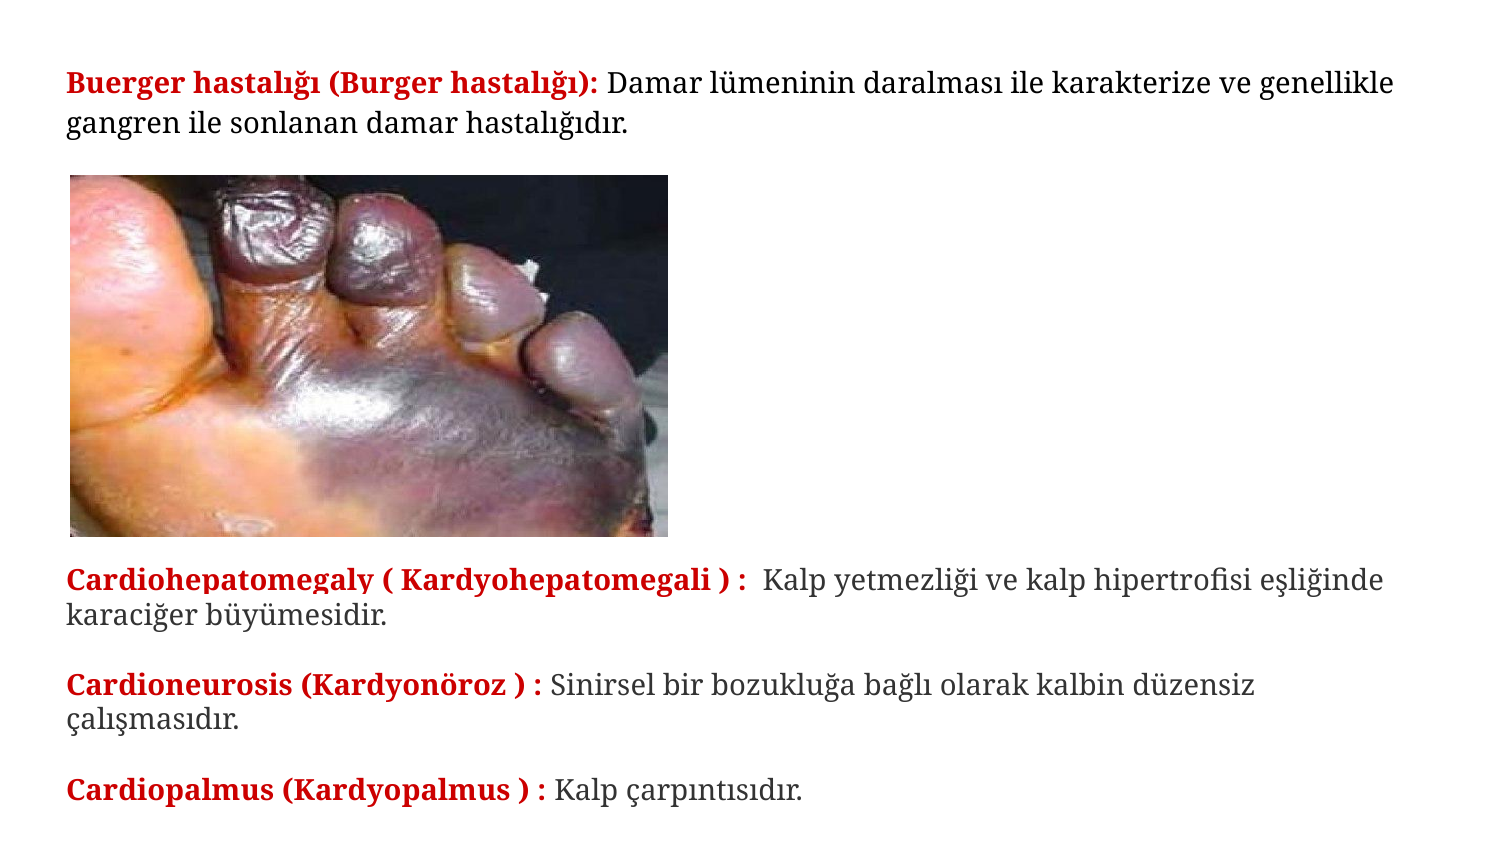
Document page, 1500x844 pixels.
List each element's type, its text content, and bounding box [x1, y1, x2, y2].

list Buerger hastalığı (Burger hastalığı): Damar lümeninin daralması ile karakterize ve genellikle gangren ile sonlanan damar hastalığıdır. Cardiohepatomegaly ( Kardyohepatomegali ) : Kalp yetmezliği ve kalp hipertrofisi eşliğinde karaciğer büyümesidir. Cardioneurosis (Kardyonöroz ) : Sinirsel bir bozukluğa bağlı olarak kalbin düzensiz çalışmasıdır. Cardiopalmus (Kardyopalmus ) : Kalp çarpıntısıdır. [51, 43, 1444, 802]
picture [70, 175, 668, 537]
